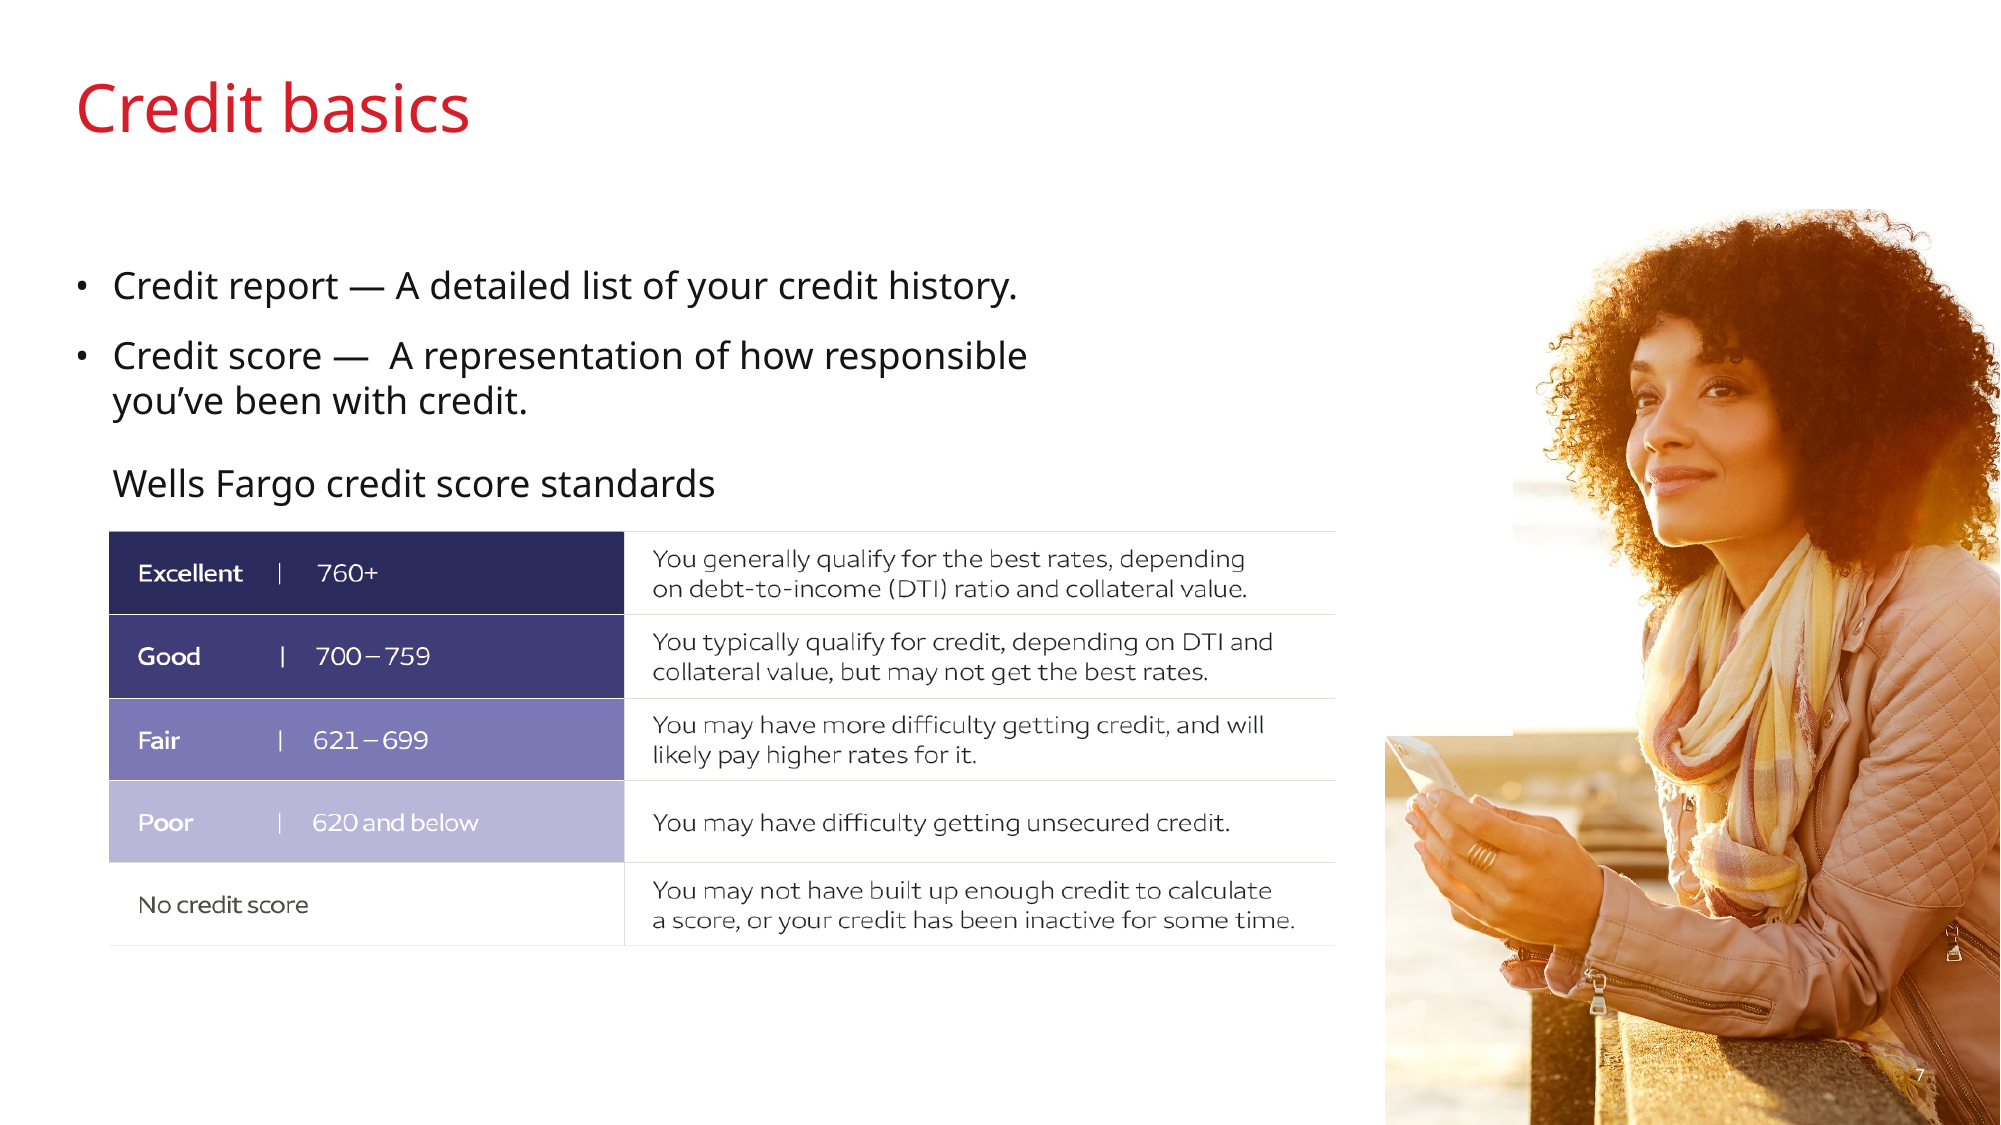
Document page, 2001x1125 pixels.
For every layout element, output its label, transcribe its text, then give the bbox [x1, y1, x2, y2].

picture [1384, 208, 2000, 1125]
title Credit basics [75, 75, 1925, 225]
text_box Credit report — A detailed list of your credit history. Credit score — A representation of how responsible you’ve been with credit. Wells Fargo credit score standards [74, 262, 1384, 1012]
picture [104, 525, 1343, 956]
